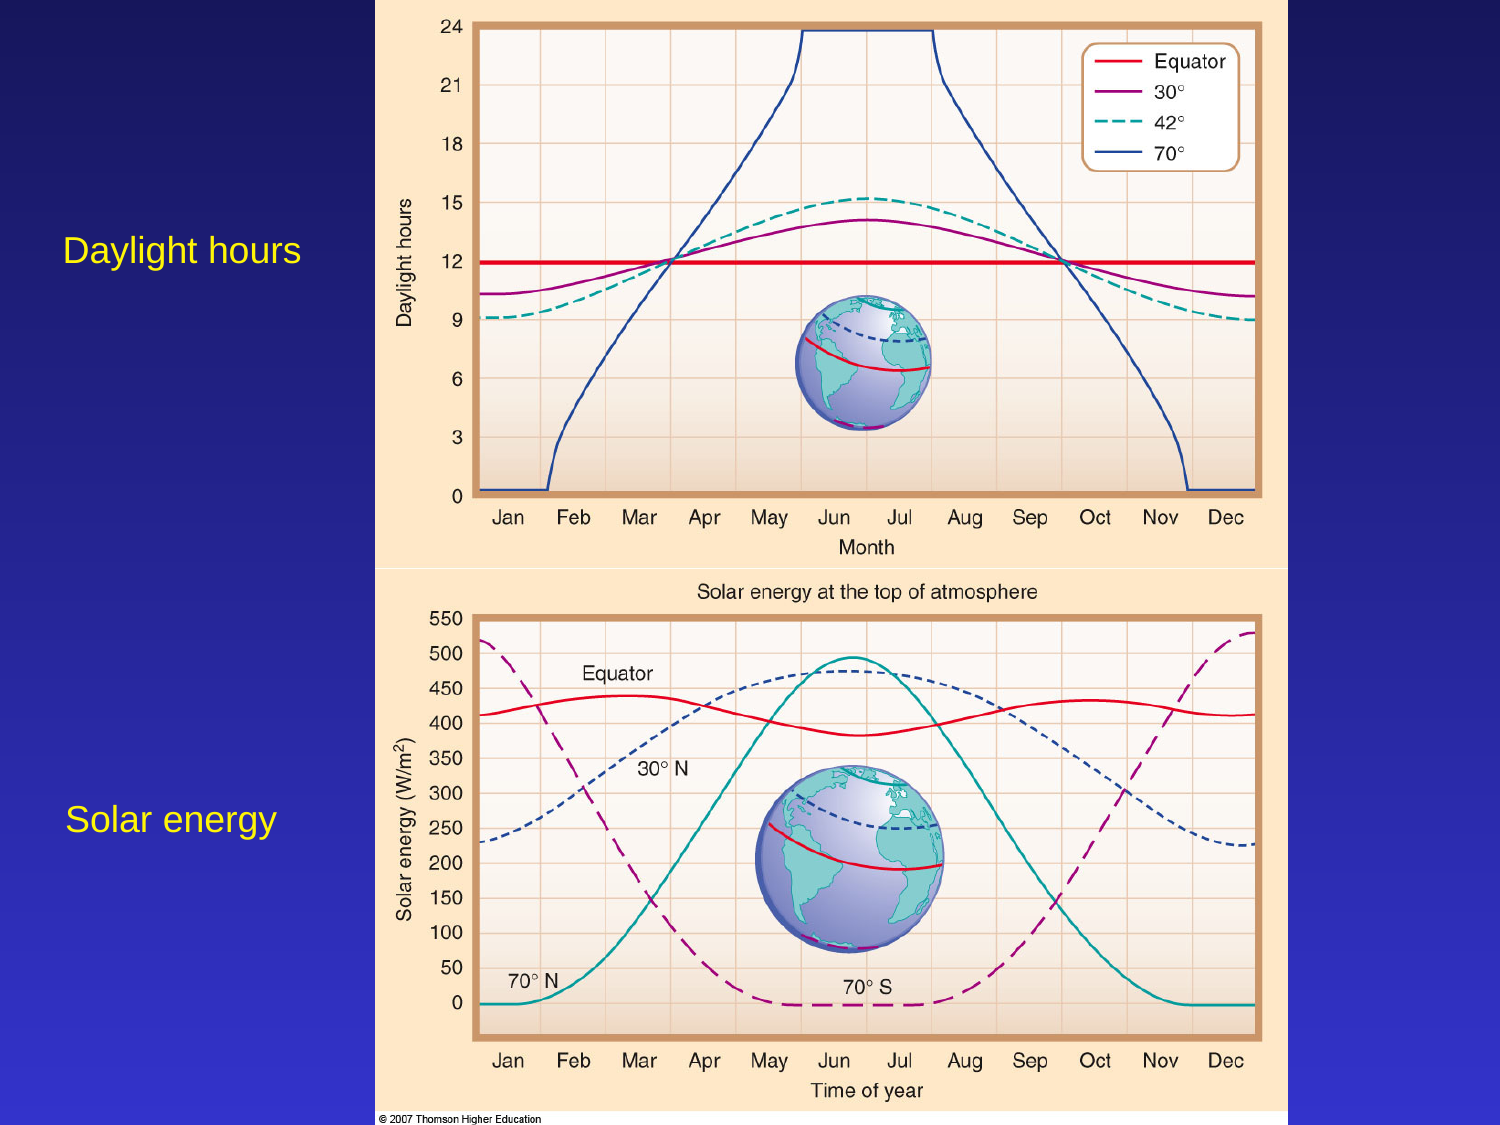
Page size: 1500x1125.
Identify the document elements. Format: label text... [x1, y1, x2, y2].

text_box Solar energy [50, 787, 293, 848]
text_box Daylight hours [47, 218, 317, 279]
picture [374, 0, 1288, 1125]
